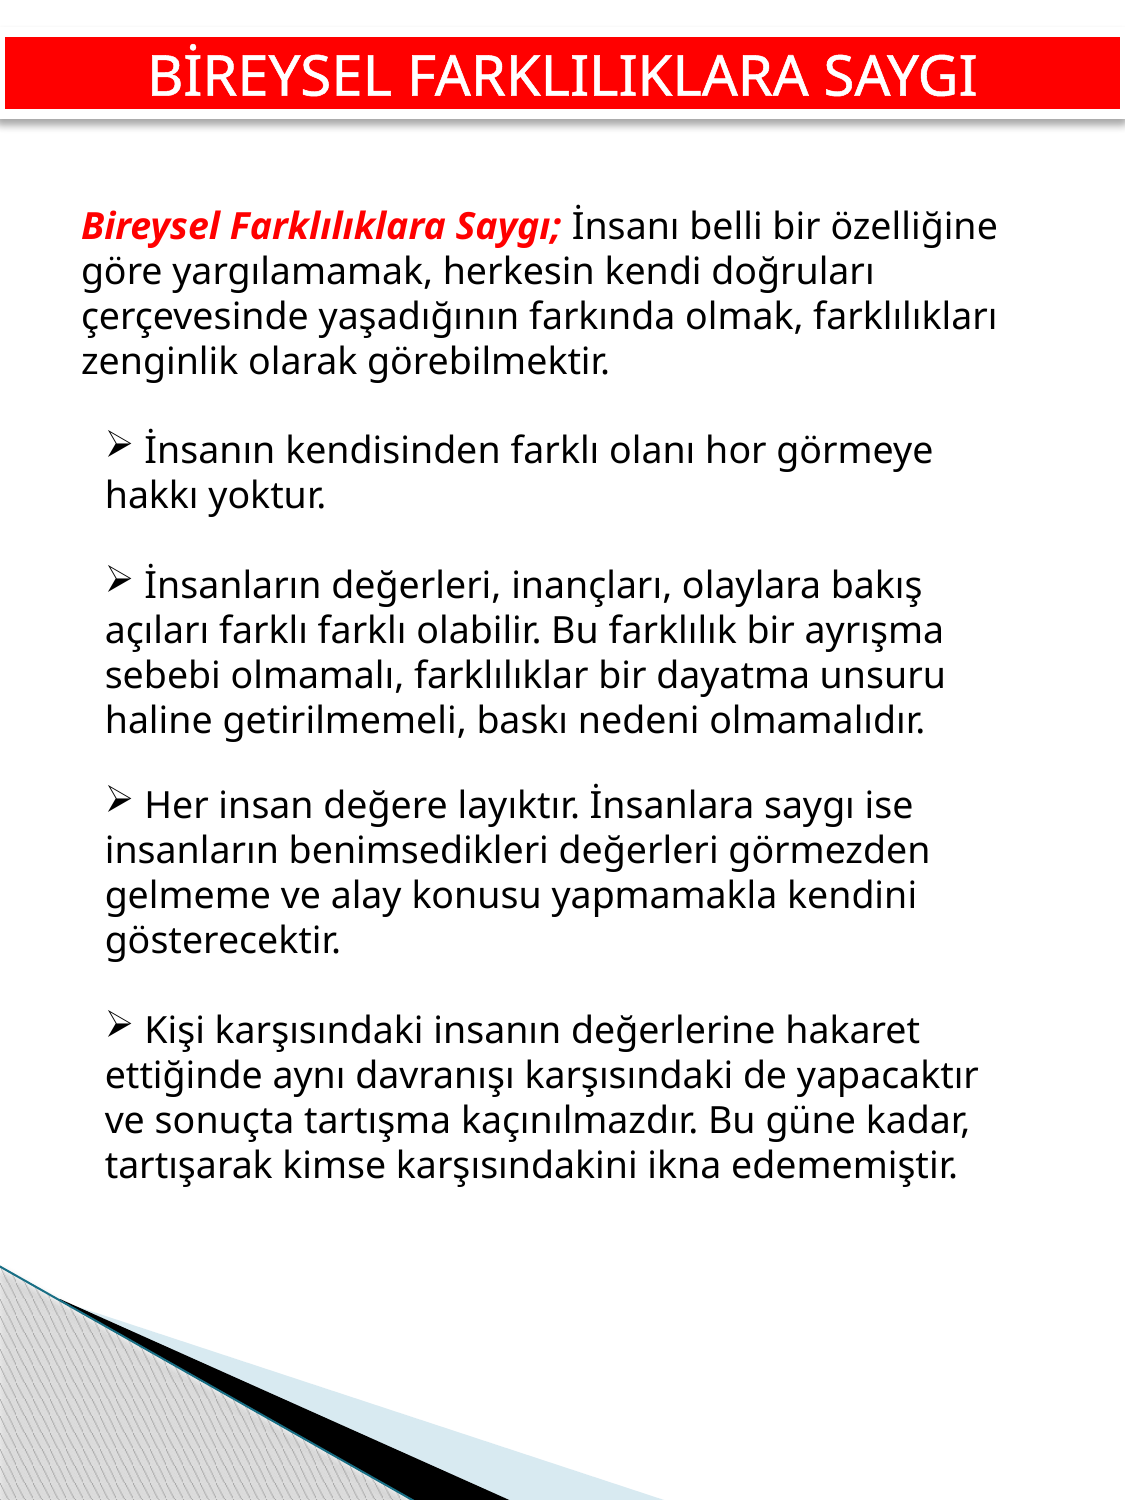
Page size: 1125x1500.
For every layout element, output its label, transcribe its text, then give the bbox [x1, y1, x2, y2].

text_box Her insan değere layıktır. İnsanlara saygı ise insanların benimsedikleri değerleri görmezden gelmeme ve alay konusu yapmamakla kendini gösterecektir. Kişi karşısındaki insanın değerlerine hakaret ettiğinde aynı davranışı karşısındaki de yapacaktır ve sonuçta tartışma kaçınılmazdır. Bu güne kadar, tartışarak kimse karşısındakini ikna edememiştir. [89, 773, 1035, 1284]
text_box Bireysel Farklılıklara Saygı; İnsanı belli bir özelliğine göre yargılamamak, herkesin kendi doğruları çerçevesinde yaşadığının farkında olmak, farklılıkları zenginlik olarak görebilmektir. [66, 194, 1035, 390]
text_box BİREYSEL FARKLILIKLARA SAYGI [0, 27, 1125, 119]
text_box İnsanın kendisinden farklı olanı hor görmeye hakkı yoktur. İnsanların değerleri, inançları, olaylara bakış açıları farklı farklı olabilir. Bu farklılık bir ayrışma sebebi olmamalı, farklılıklar bir dayatma unsuru haline getirilmemeli, baskı nedeni olmamalıdır. [89, 419, 1035, 773]
